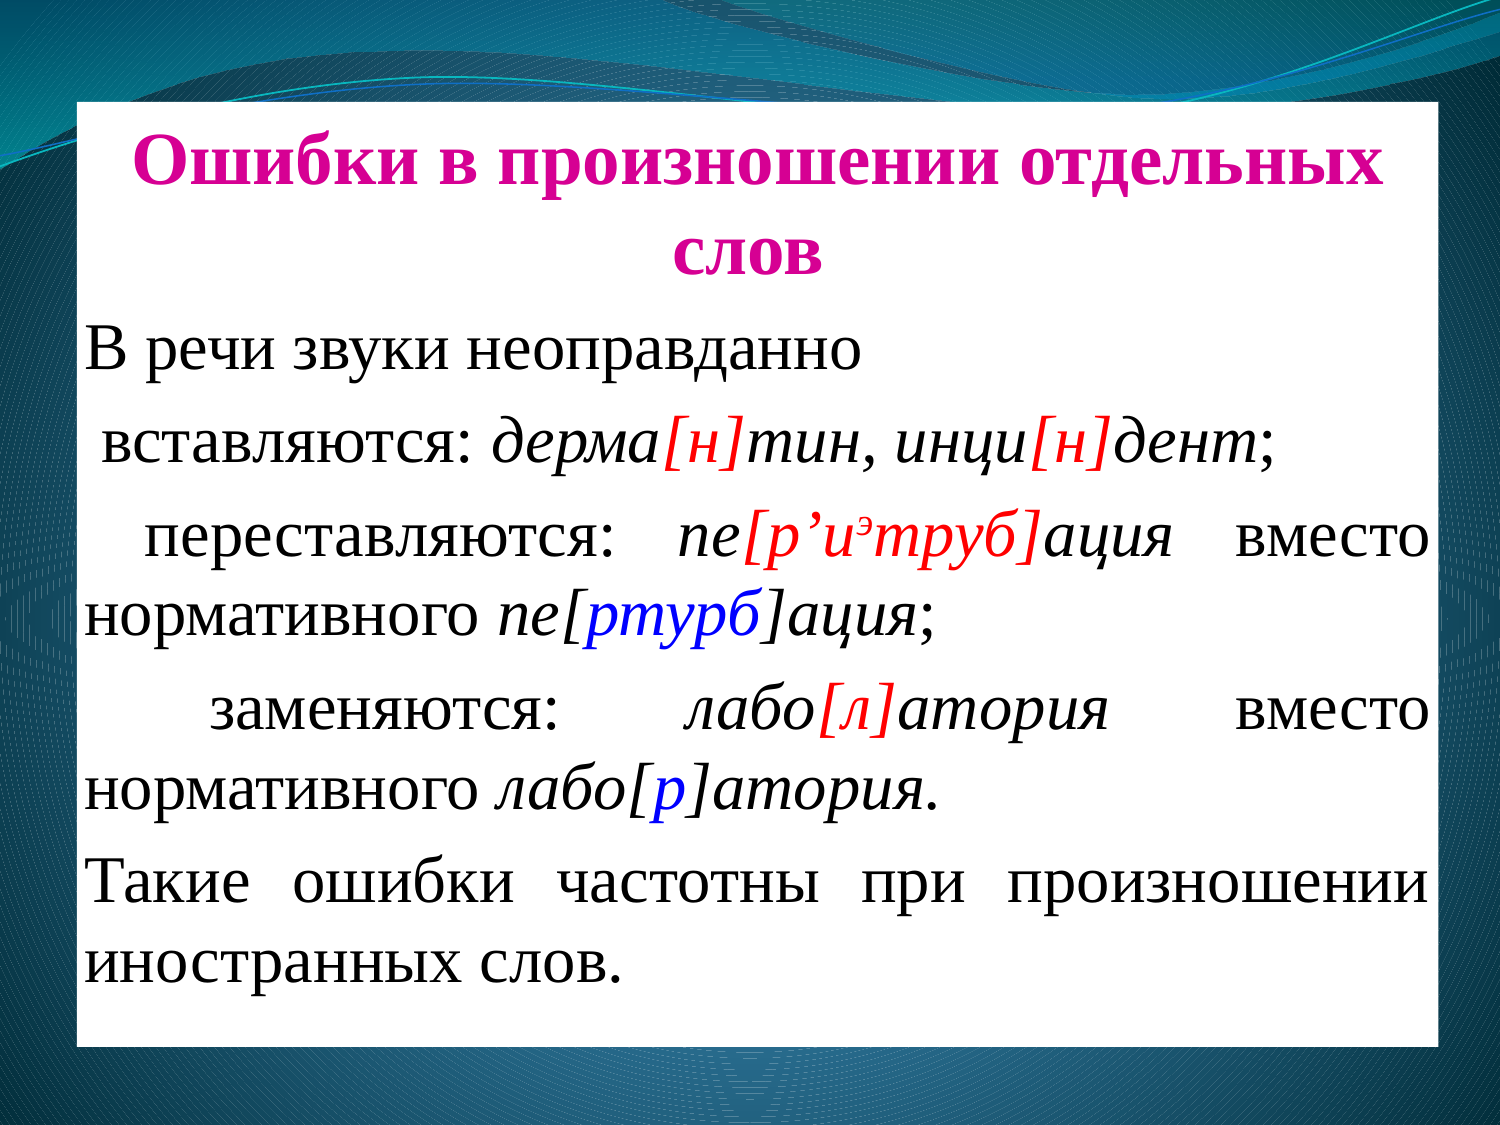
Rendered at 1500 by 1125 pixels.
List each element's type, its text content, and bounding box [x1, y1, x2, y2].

list Ошибки в произношении отдельных слов В речи звуки неоправданно вставляются: дерма[н]тин, инци[н]дент; переставляются: пе[р’иэтруб]ация вместо нормативного пе[ртурб]ация; заменяются: лабо[л]атория вместо нормативного лабо[р]атория. Такие ошибки частотны при произношении иностранных слов. [76, 101, 1439, 1047]
